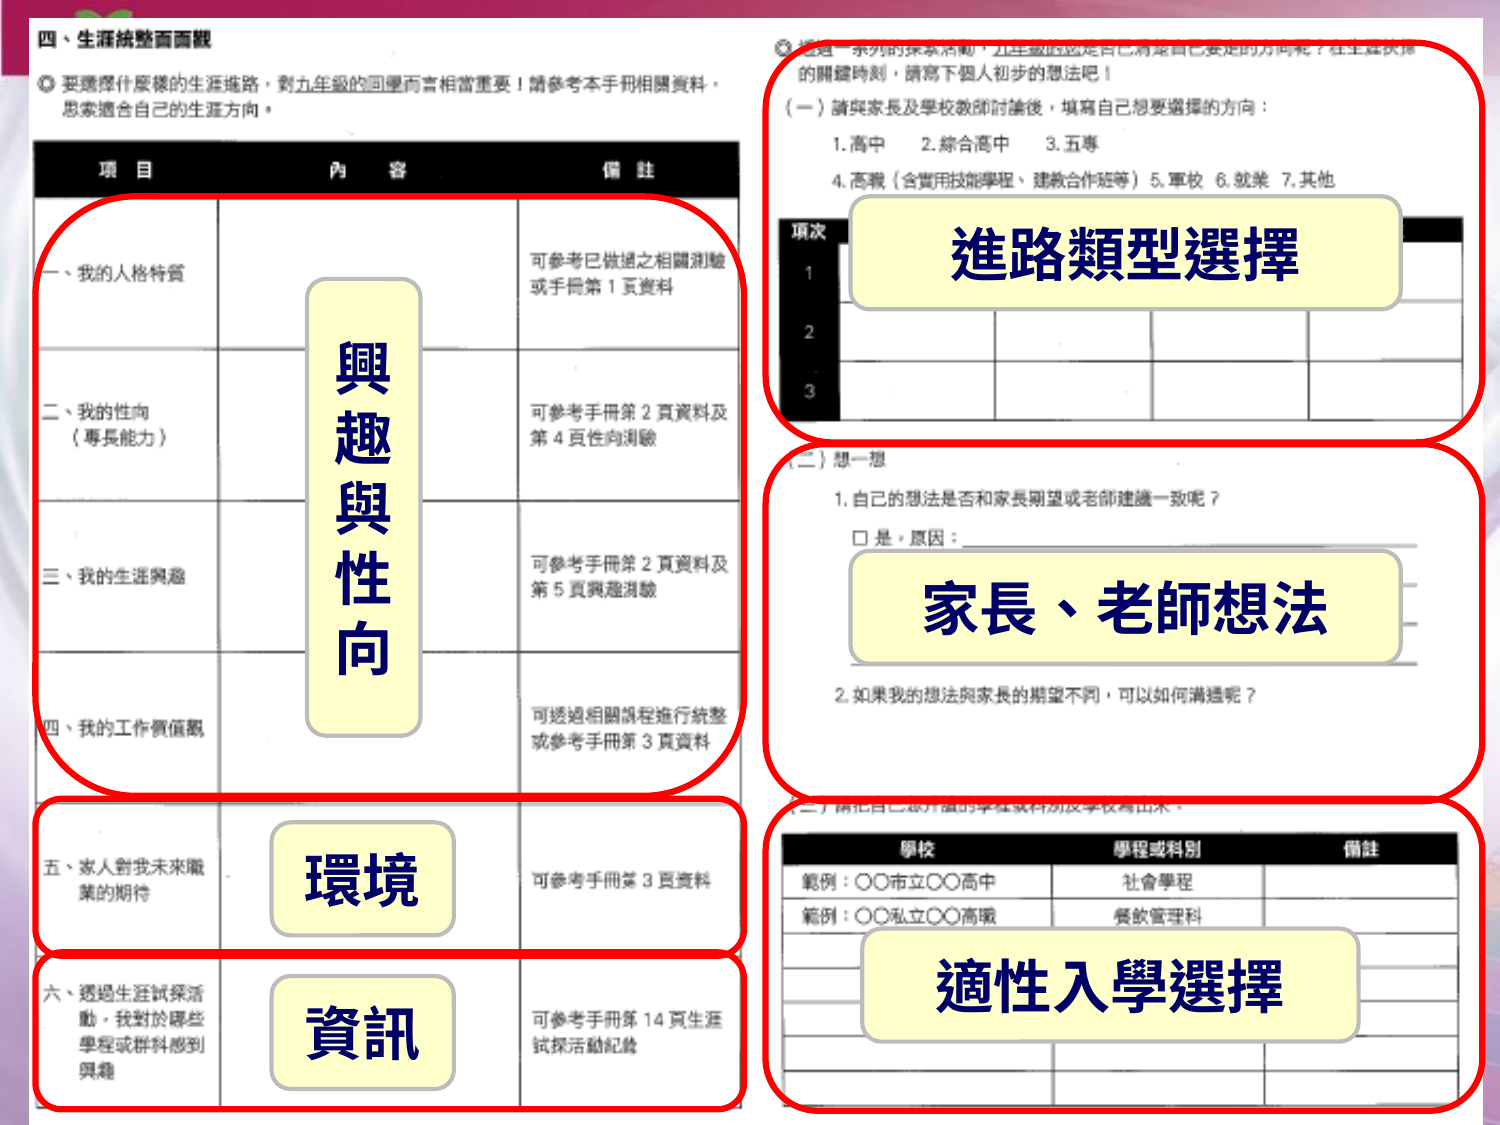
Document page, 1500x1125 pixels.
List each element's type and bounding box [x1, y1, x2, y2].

text_box [29, 18, 1483, 1125]
picture [0, 0, 1500, 1125]
